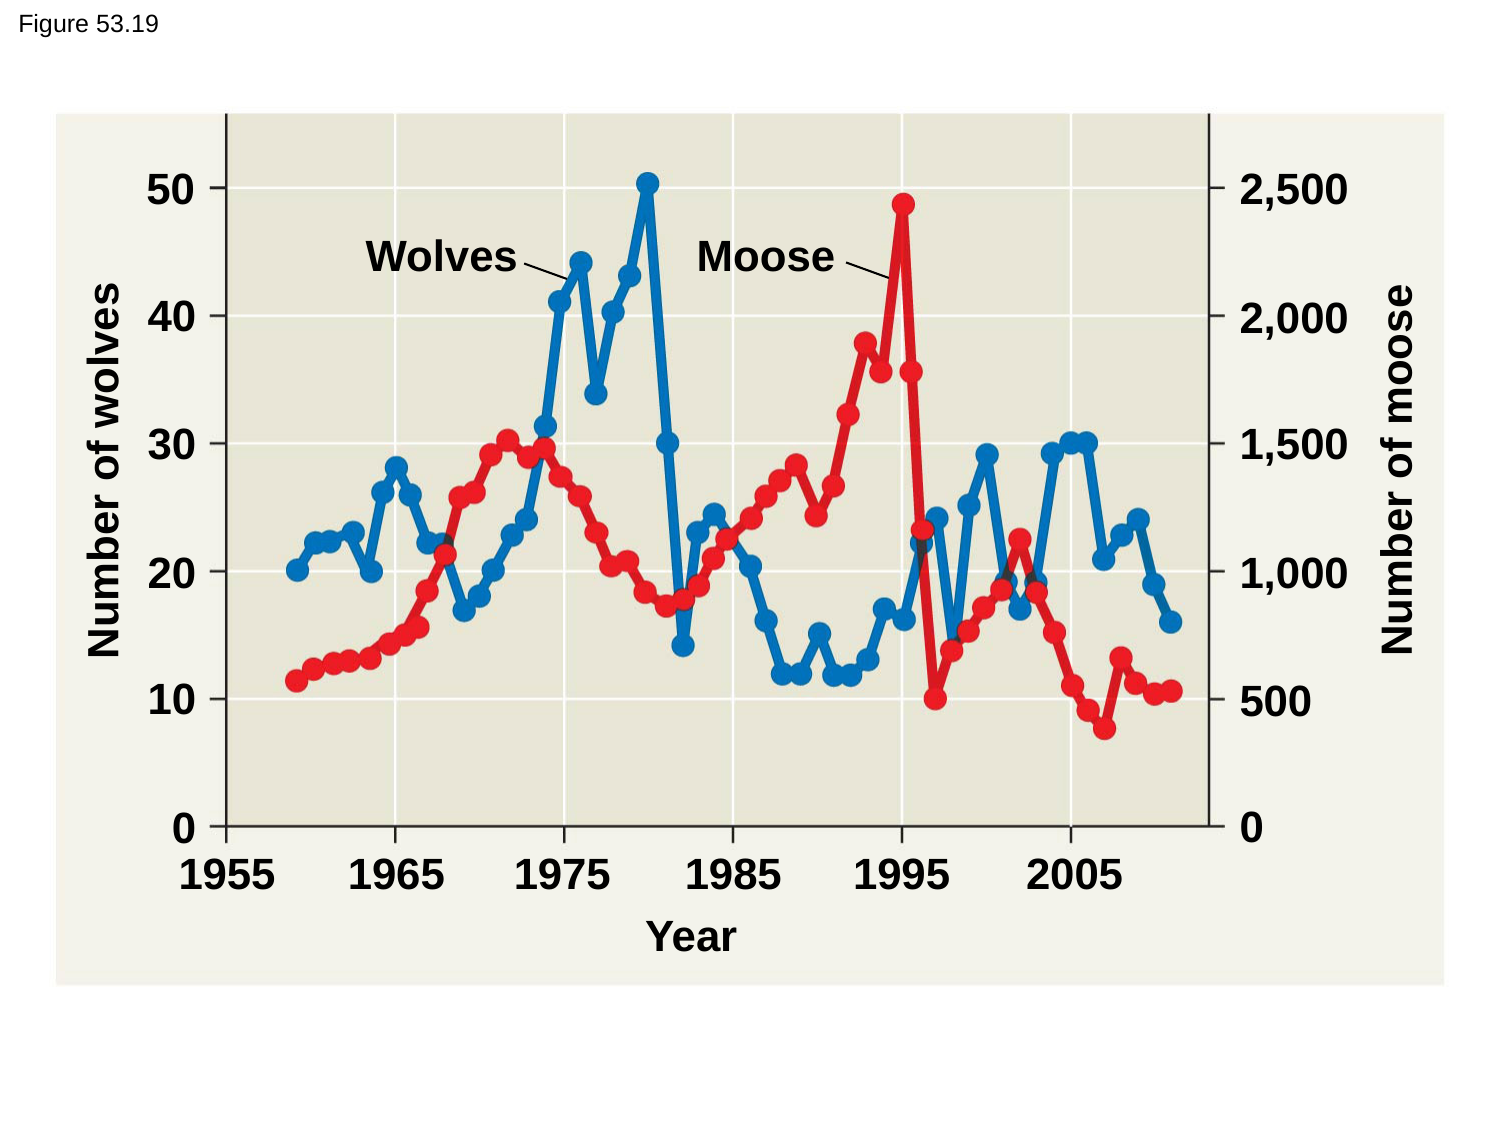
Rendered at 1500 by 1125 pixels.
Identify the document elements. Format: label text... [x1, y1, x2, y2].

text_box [845, 262, 890, 279]
title Figure 53.19 [3, 0, 930, 50]
picture [48, 106, 1452, 994]
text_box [523, 263, 568, 280]
